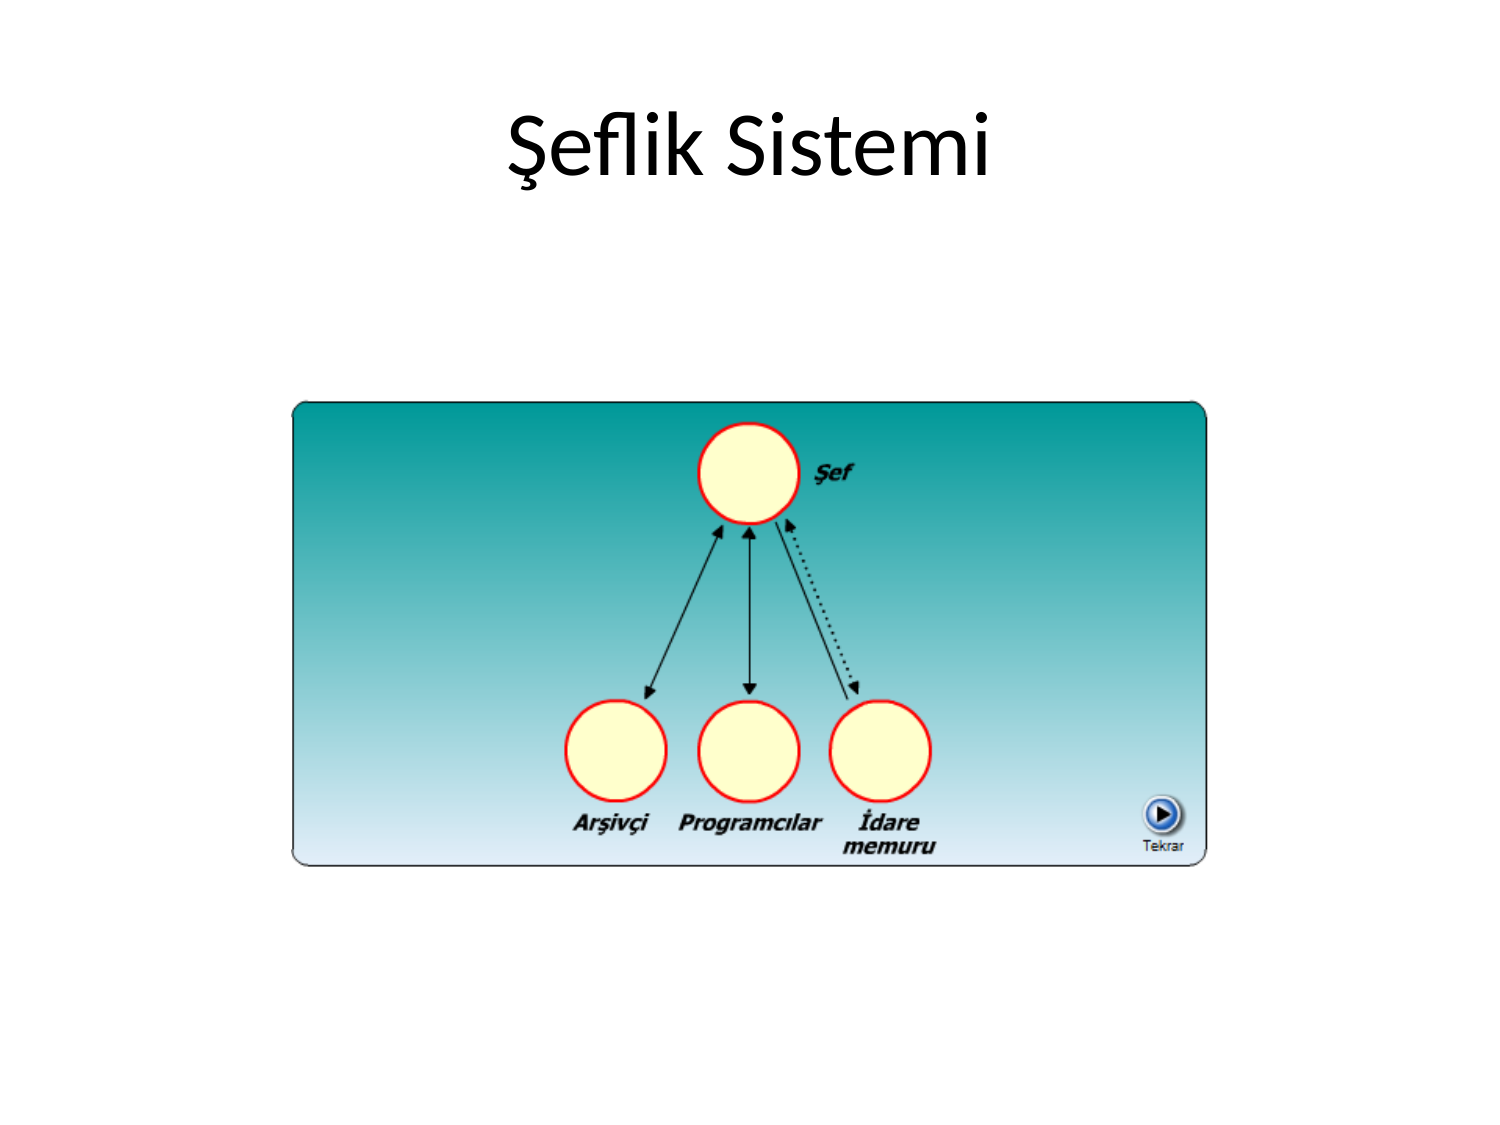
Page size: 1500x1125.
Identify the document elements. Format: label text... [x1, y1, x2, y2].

title Şeflik Sistemi [75, 45, 1425, 233]
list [291, 397, 1209, 870]
